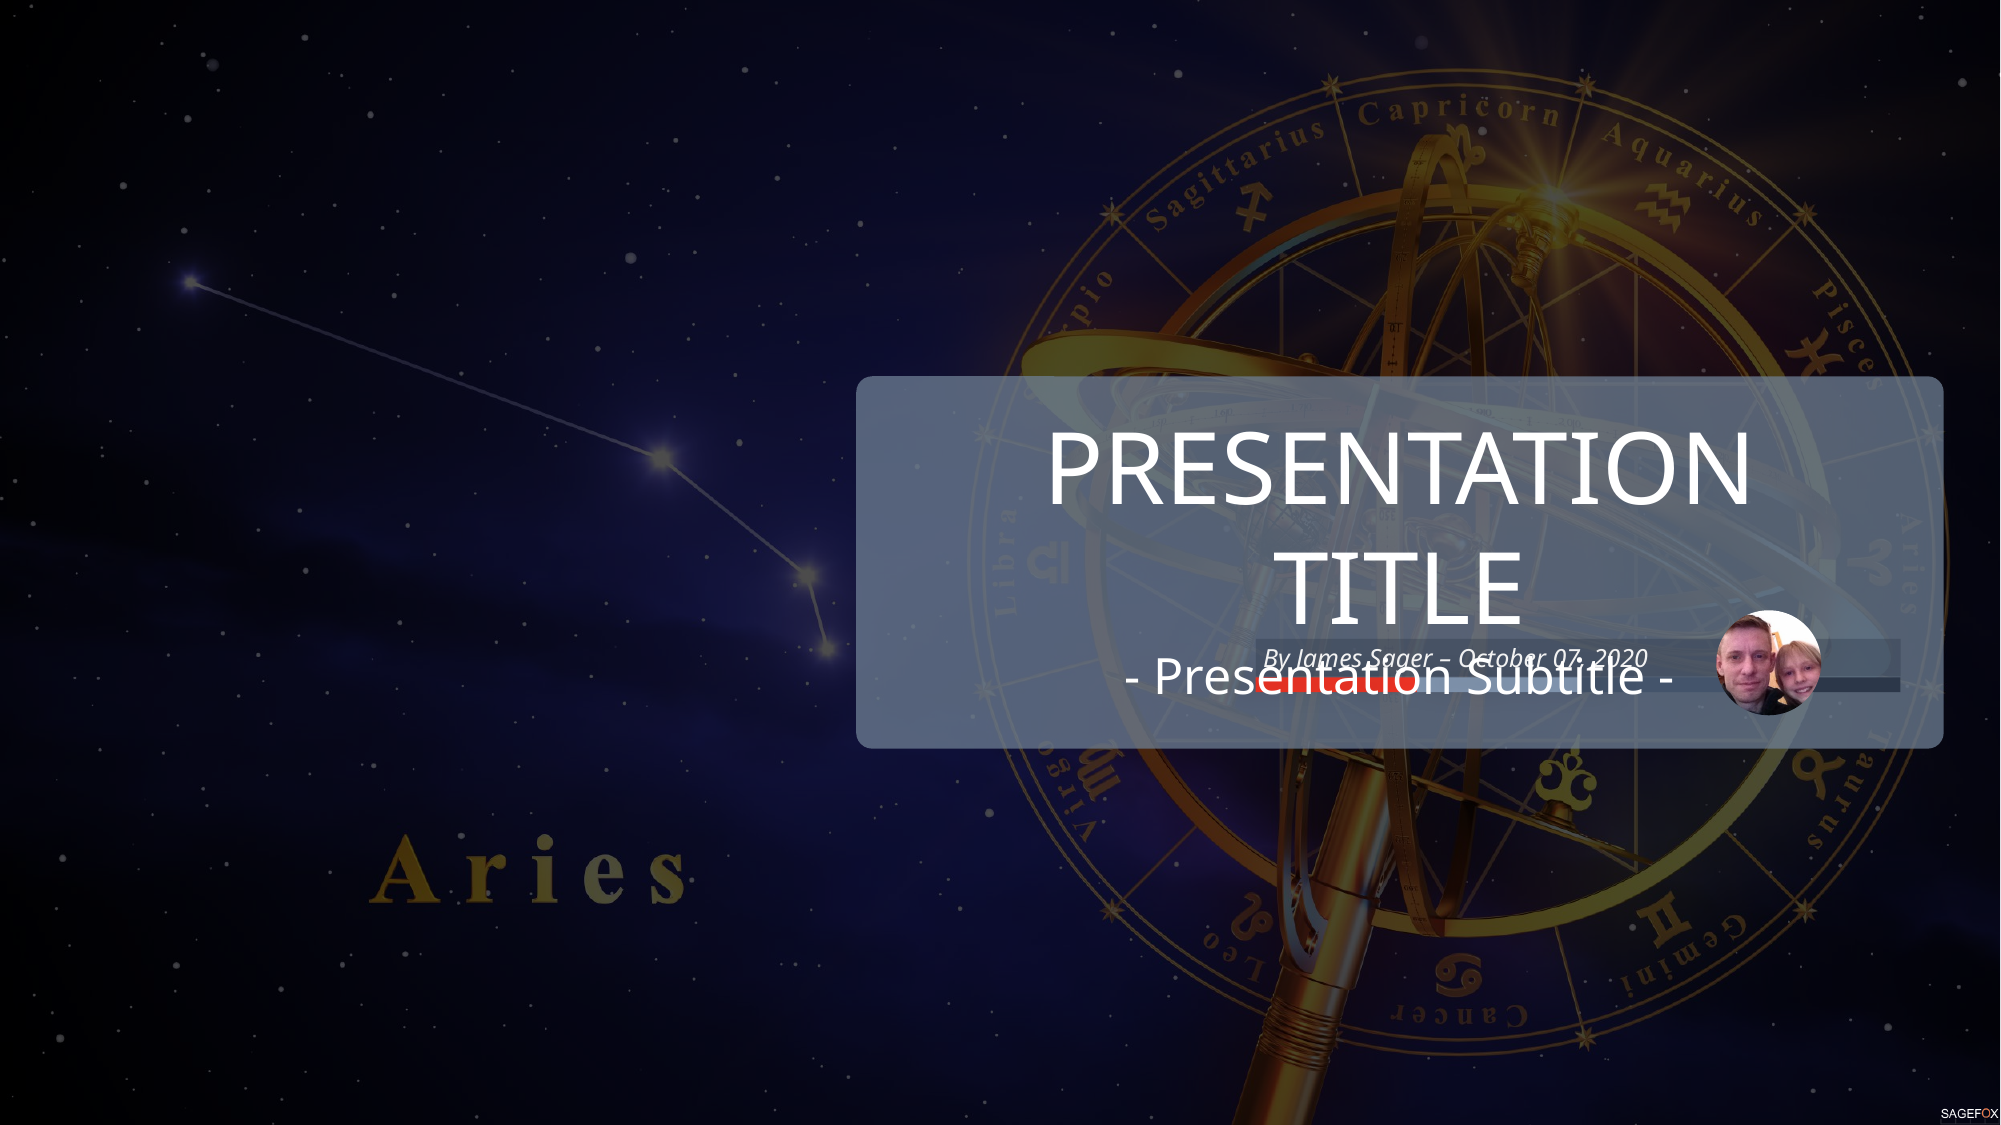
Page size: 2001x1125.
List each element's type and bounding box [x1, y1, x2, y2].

text_box [856, 376, 1944, 749]
picture [0, 0, 2001, 1125]
